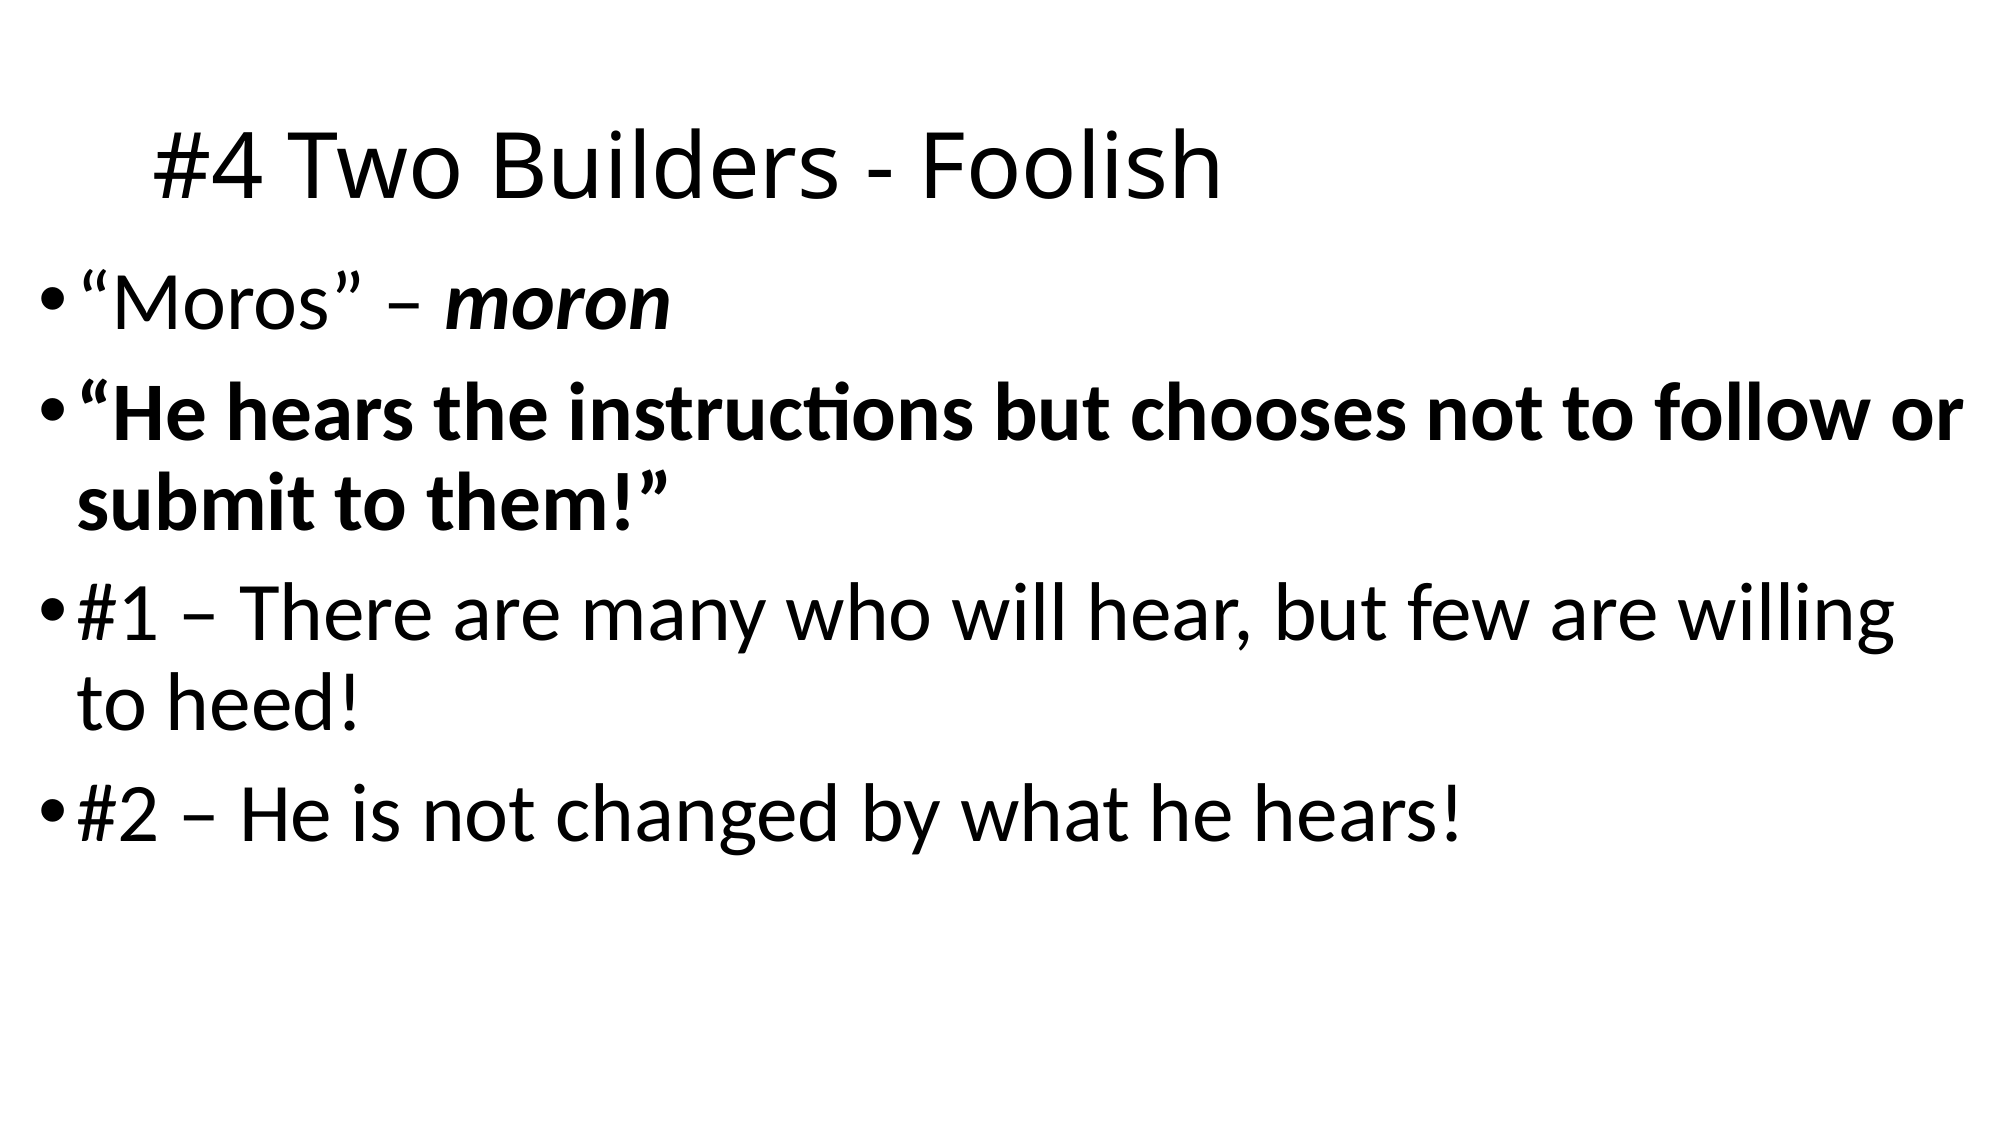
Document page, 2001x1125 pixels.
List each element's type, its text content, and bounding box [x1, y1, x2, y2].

list “Moros” – moron “He hears the instructions but chooses not to follow or submit to them!” #1 – There are many who will hear, but few are willing to heed! #2 – He is not changed by what he hears! [23, 249, 2000, 1066]
title #4 Two Builders - Foolish [137, 59, 1863, 249]
